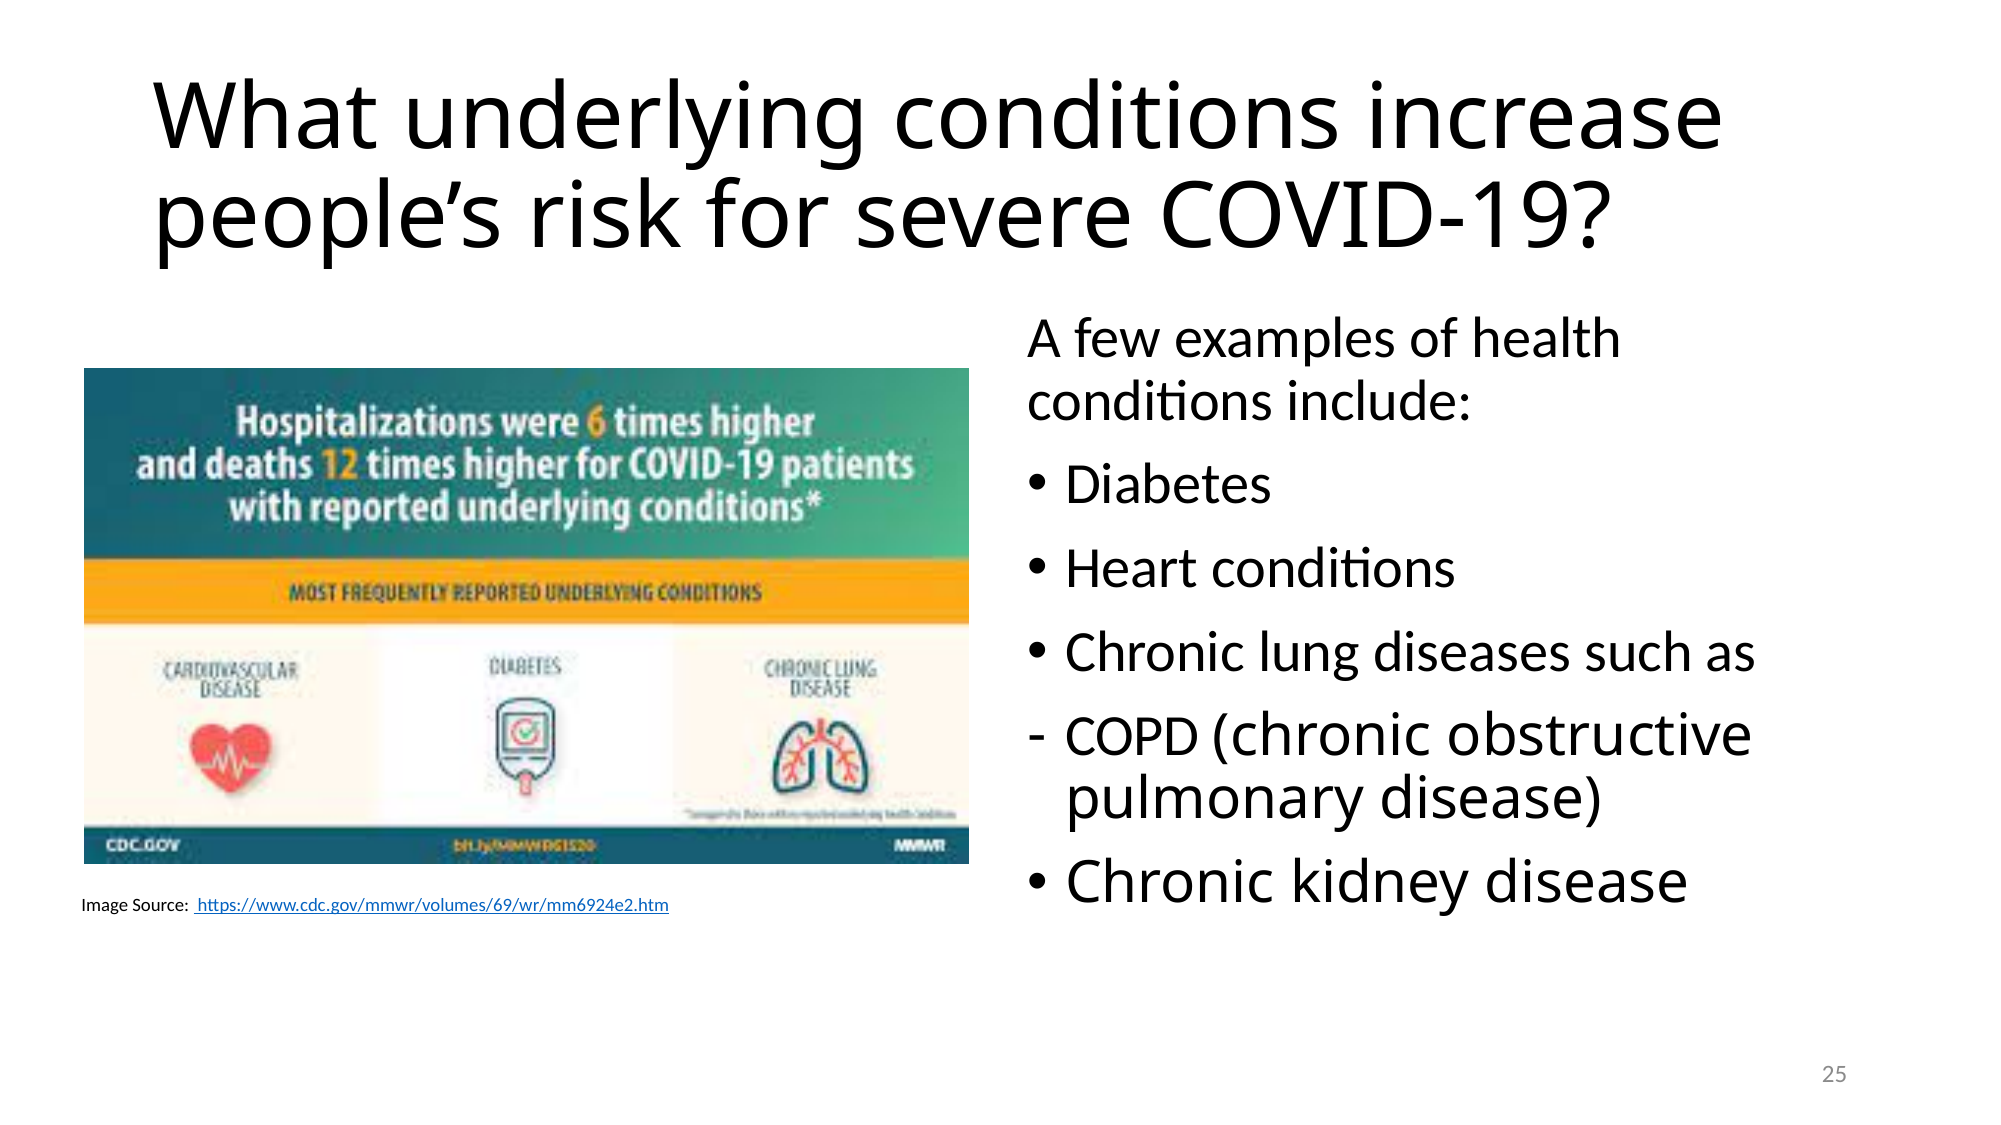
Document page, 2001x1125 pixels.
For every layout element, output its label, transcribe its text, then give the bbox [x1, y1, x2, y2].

list A few examples of health conditions include: Diabetes Heart conditions Chronic lung diseases such as COPD (chronic obstructive pulmonary disease) Chronic kidney disease [1012, 299, 1863, 1014]
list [84, 368, 969, 864]
slide_number 25 [1412, 1042, 1863, 1103]
title What underlying conditions increase people’s risk for severe COVID-19? [137, 59, 1863, 278]
text_box Image Source: https://www.cdc.gov/mmwr/volumes/69/wr/mm6924e2.htm [66, 885, 1846, 923]
